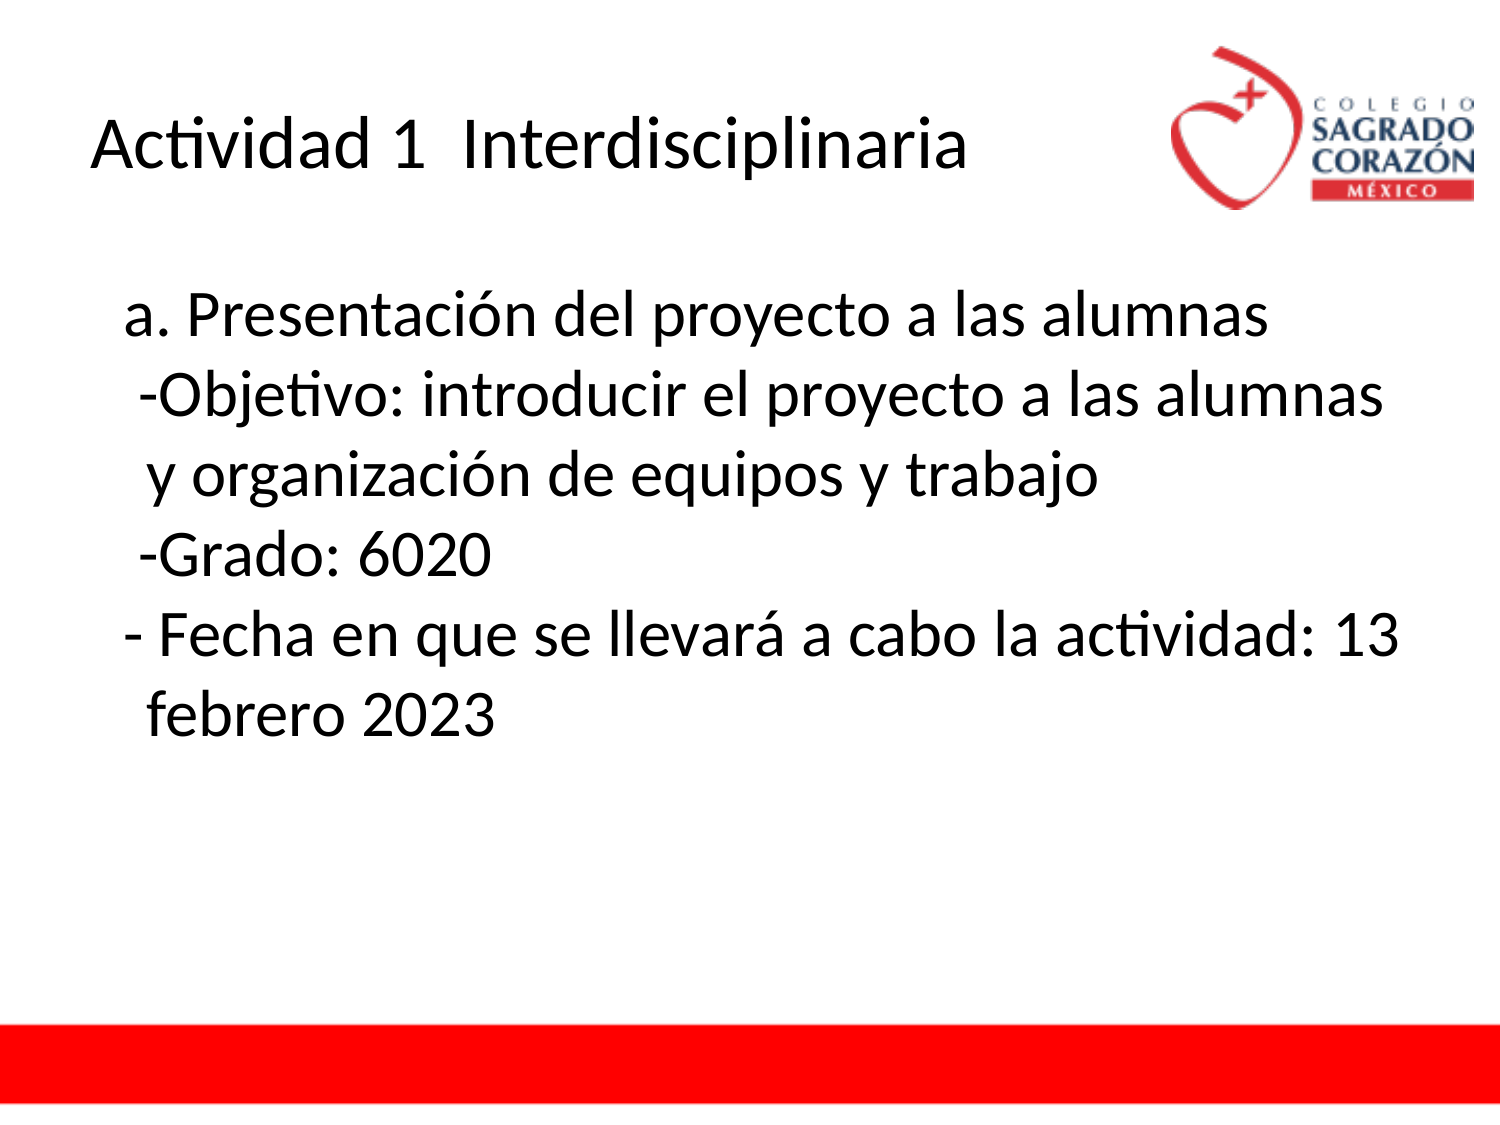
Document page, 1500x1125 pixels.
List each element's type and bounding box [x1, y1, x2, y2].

text_box [0, 24, 1500, 1123]
